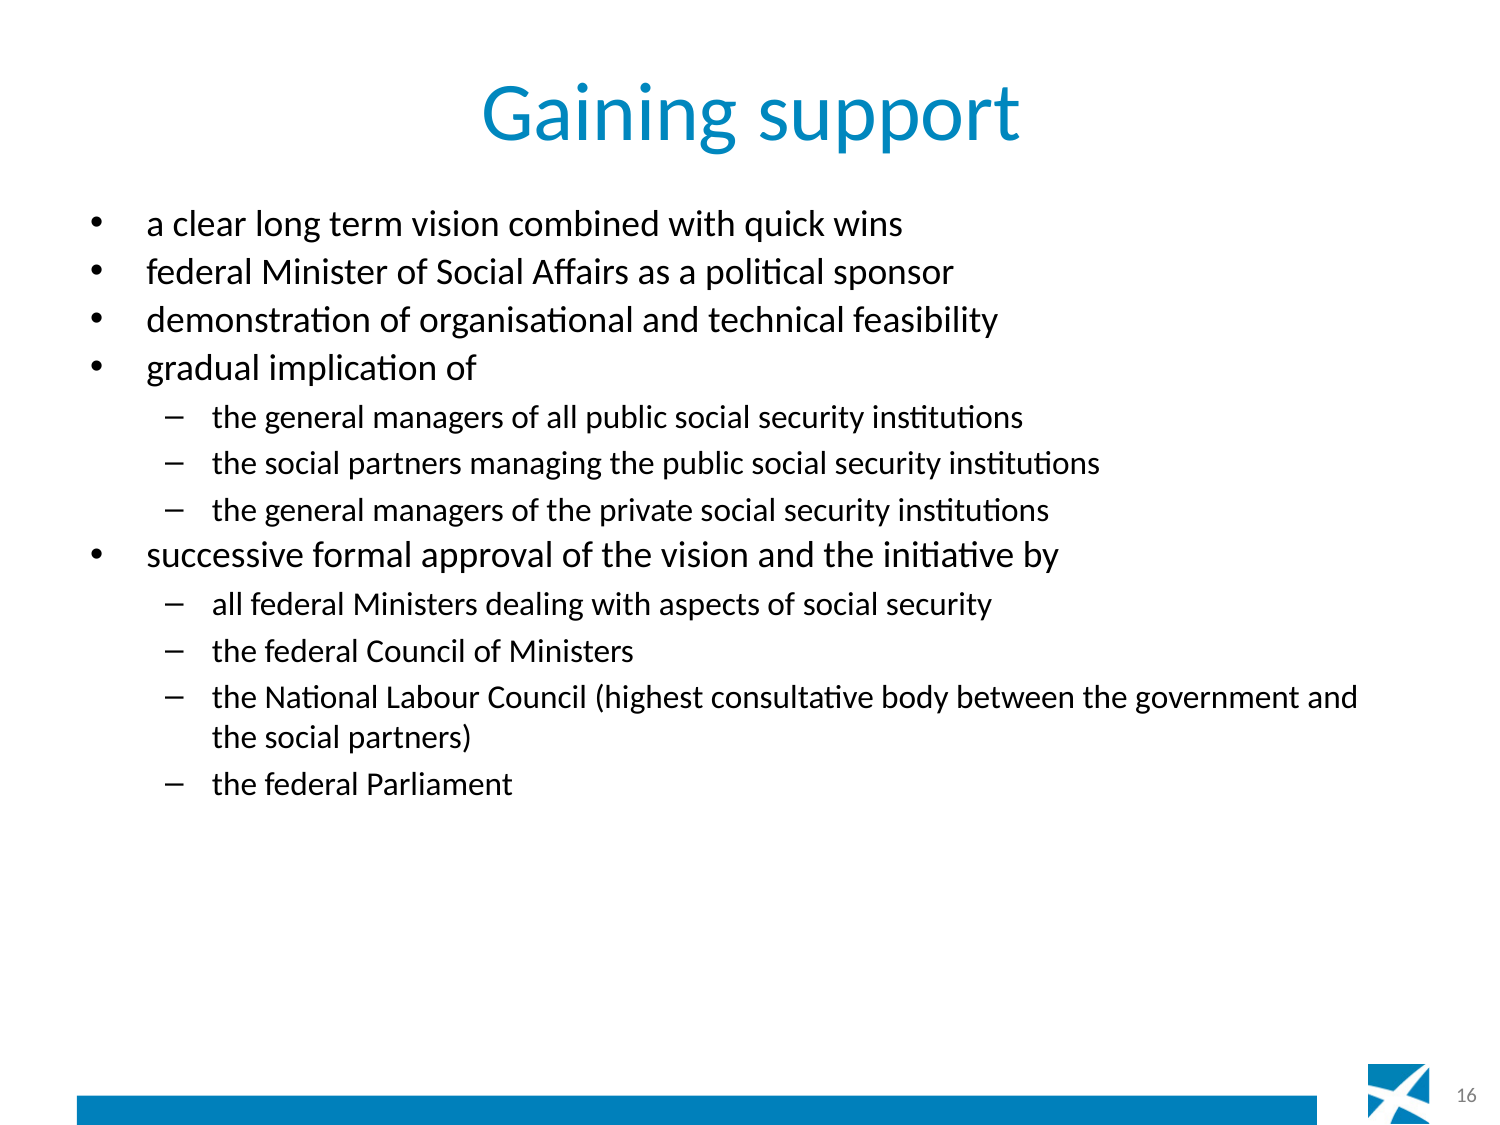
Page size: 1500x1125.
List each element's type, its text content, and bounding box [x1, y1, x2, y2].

slide_number 16 [1368, 1064, 1492, 1125]
title Gaining support [76, 30, 1427, 183]
list a clear long term vision combined with quick wins federal Minister of Social Affairs as a political sponsor demonstration of organisational and technical feasibility gradual implication of the general managers of all public social security institutions the social partners managing the public social security institutions the general managers of the private social security institutions successive formal approval of the vision and the initiative by all federal Ministers dealing with aspects of social security the federal Council of Ministers the National Labour Council (highest consultative body between the government and the social partners) the federal Parliament [75, 196, 1425, 1035]
